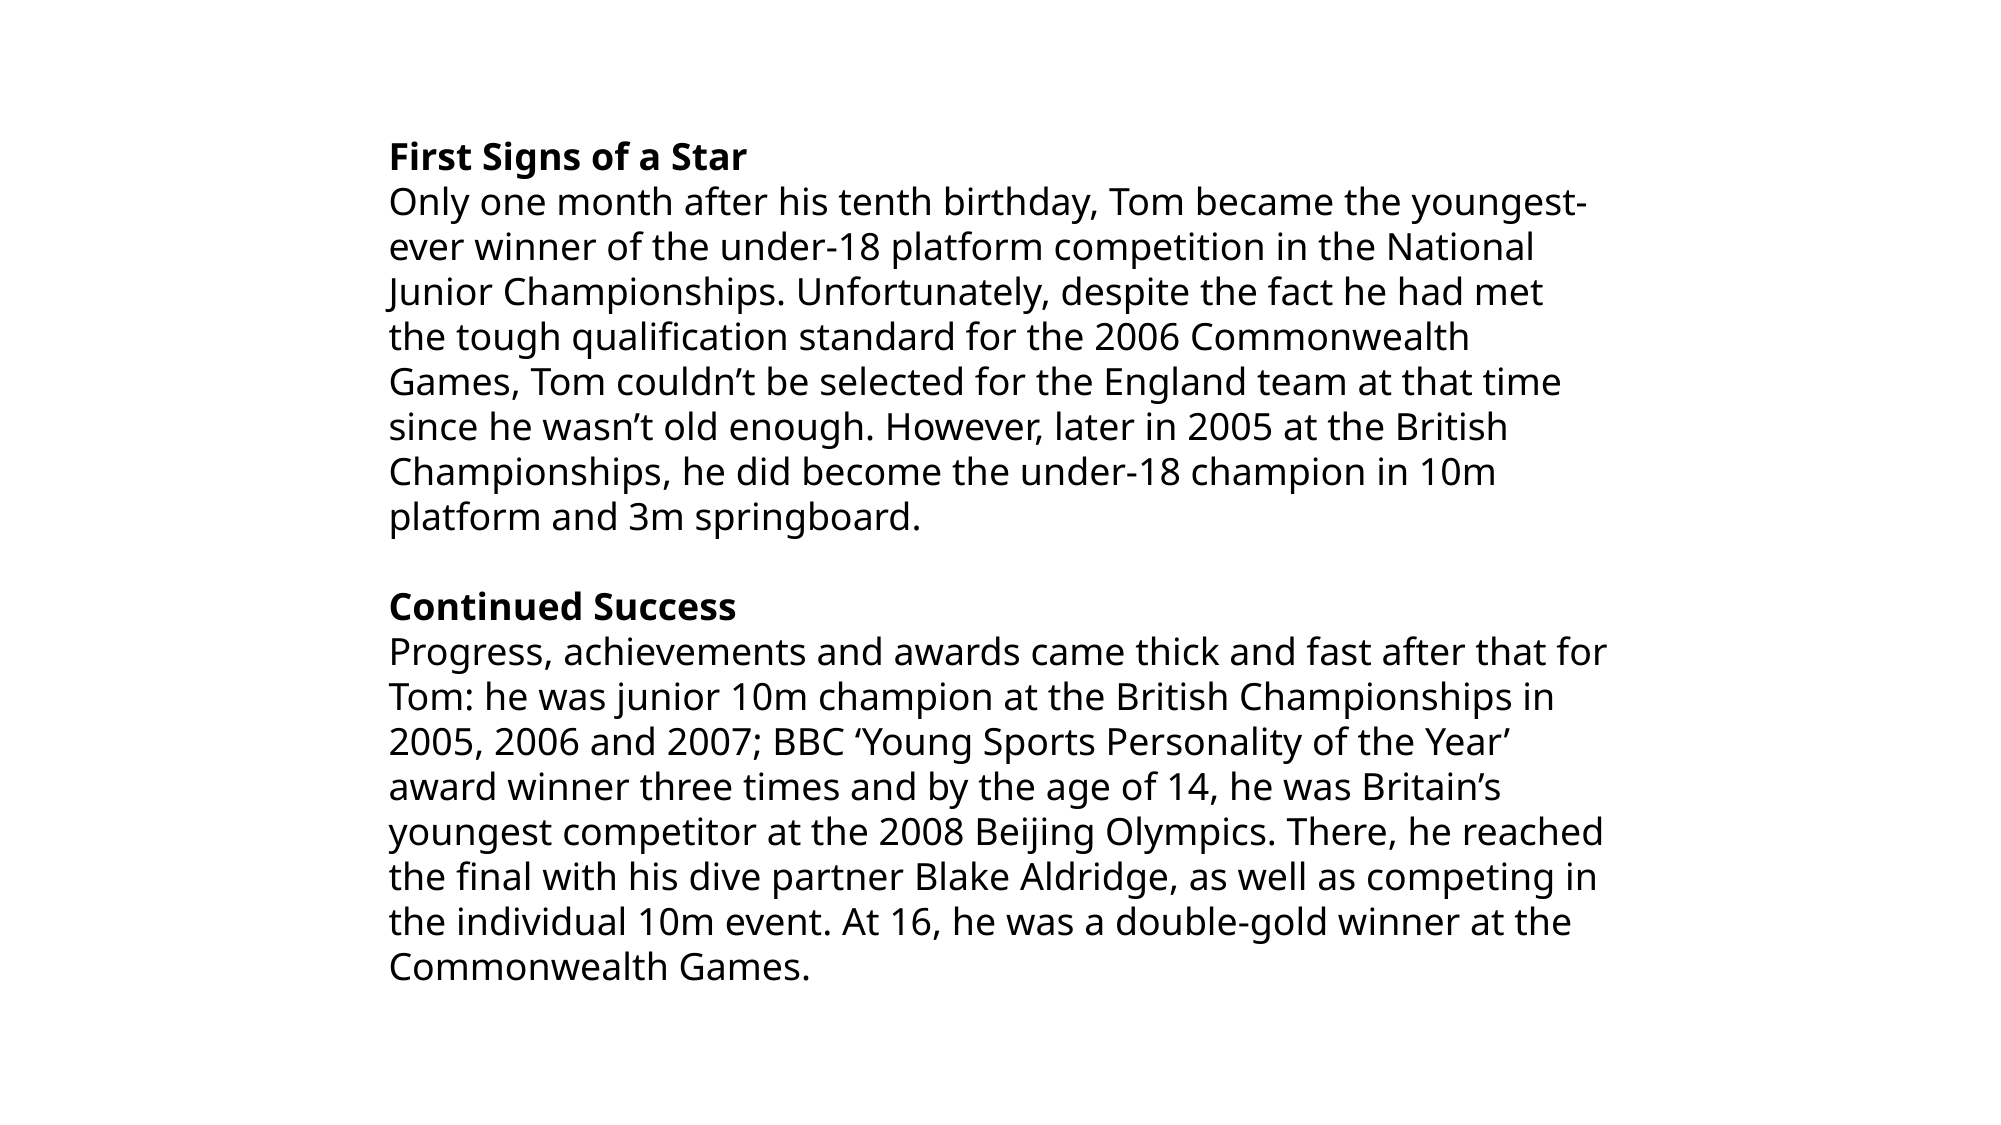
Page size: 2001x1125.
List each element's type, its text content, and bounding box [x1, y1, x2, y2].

text_box First Signs of a Star Only one month after his tenth birthday, Tom became the youngest-ever winner of the under-18 platform competition in the National Junior Championships. Unfortunately, despite the fact he had met the tough qualification standard for the 2006 Commonwealth Games, Tom couldn’t be selected for the England team at that time since he wasn’t old enough. However, later in 2005 at the British Championships, he did become the under-18 champion in 10m platform and 3m springboard. Continued Success Progress, achievements and awards came thick and fast after that for Tom: he was junior 10m champion at the British Championships in 2005, 2006 and 2007; BBC ‘Young Sports Personality of the Year’ award winner three times and by the age of 14, he was Britain’s youngest competitor at the 2008 Beijing Olympics. There, he reached the final with his dive partner Blake Aldridge, as well as competing in the individual 10m event. At 16, he was a double-gold winner at the Commonwealth Games. [373, 125, 1626, 996]
